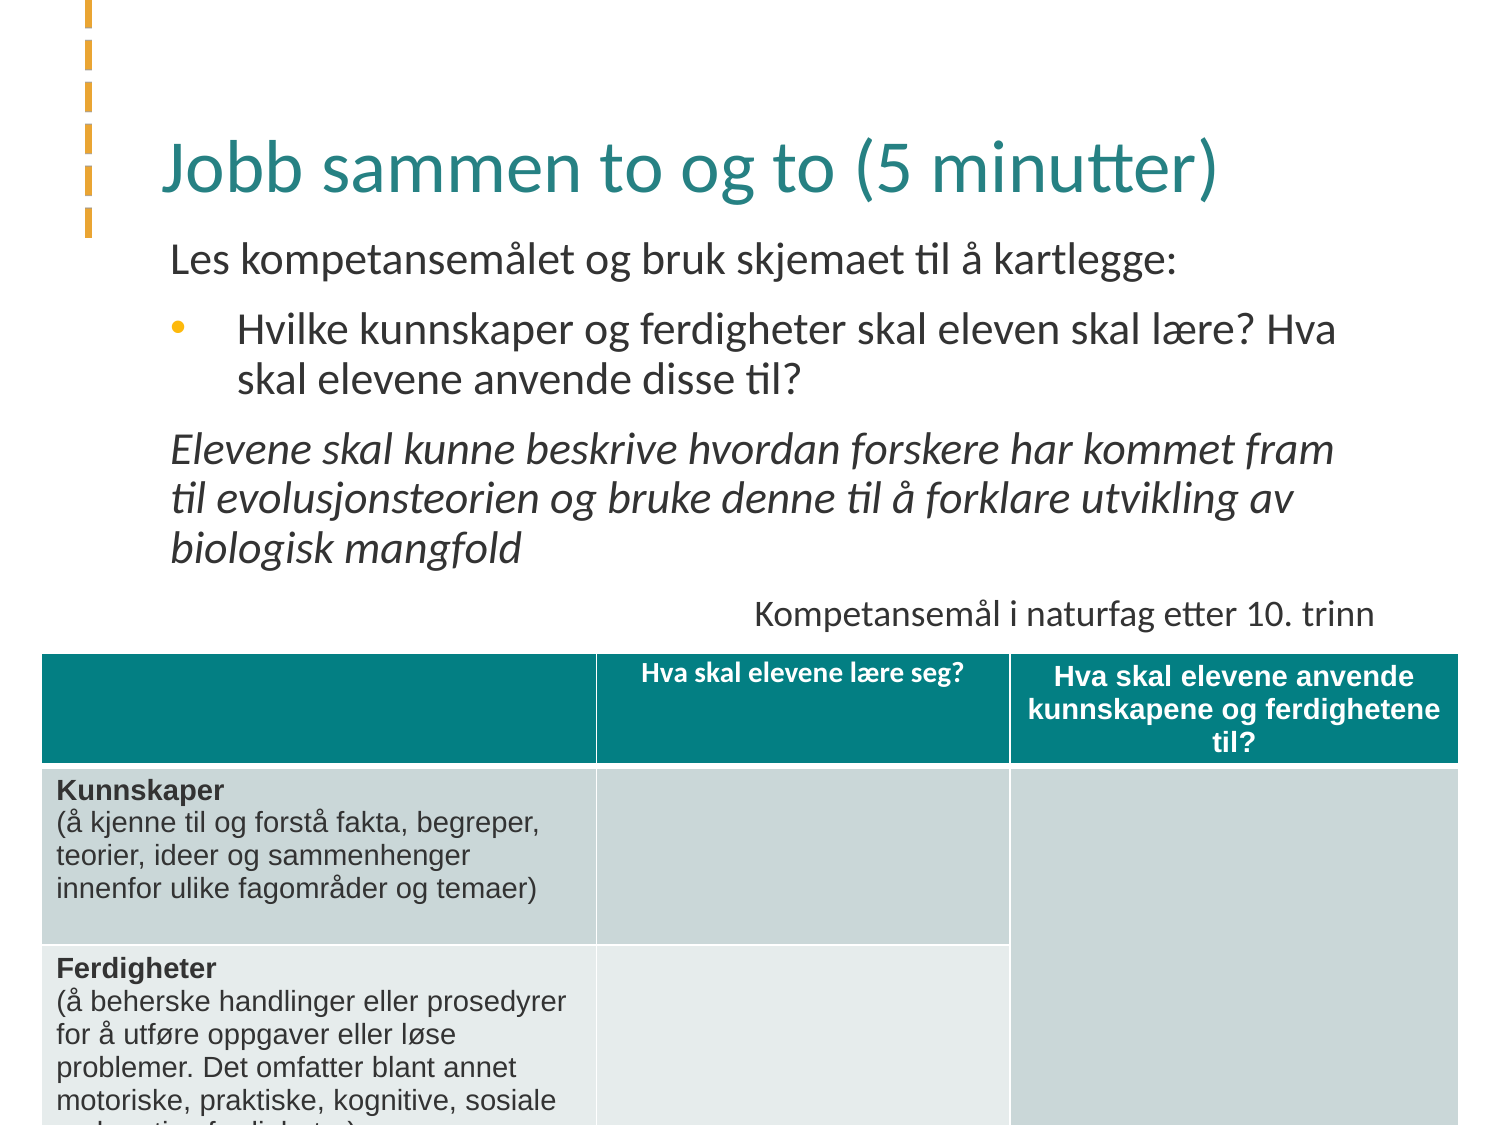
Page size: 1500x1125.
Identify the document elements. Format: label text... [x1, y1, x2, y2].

table_header Hva skal elevene anvende kunnskapene og ferdighetene til? [1011, 654, 1458, 763]
table_cell [1011, 769, 1458, 1125]
title Jobb sammen to og to (5 minutter) [146, 59, 1391, 219]
picture [85, 0, 92, 238]
table_cell Kunnskaper (å kjenne til og forstå fakta, begreper, teorier, ideer og sammenhenger innenfor ulike fagområder og temaer) [42, 769, 596, 944]
table_cell [597, 769, 1009, 944]
table_cell [597, 946, 1009, 1125]
table_cell Ferdigheter (å beherske handlinger eller prosedyrer for å utføre oppgaver eller løse problemer. Det omfatter blant annet motoriske, praktiske, kognitive, sosiale og kreative ferdigheter) [42, 946, 596, 1125]
table_header Hva skal elevene lære seg? [597, 654, 1009, 763]
list Les kompetansemålet og bruk skjemaet til å kartlegge: Hvilke kunnskaper og ferdigheter skal eleven skal lære? Hva skal elevene anvende disse til? Elevene skal kunne beskrive hvordan forskere har kommet fram til evolusjonsteorien og bruke denne til å forklare utvikling av biologisk mangfold Kompetansemål i naturfag etter 10. trinn [146, 219, 1391, 652]
table_header [42, 654, 596, 763]
